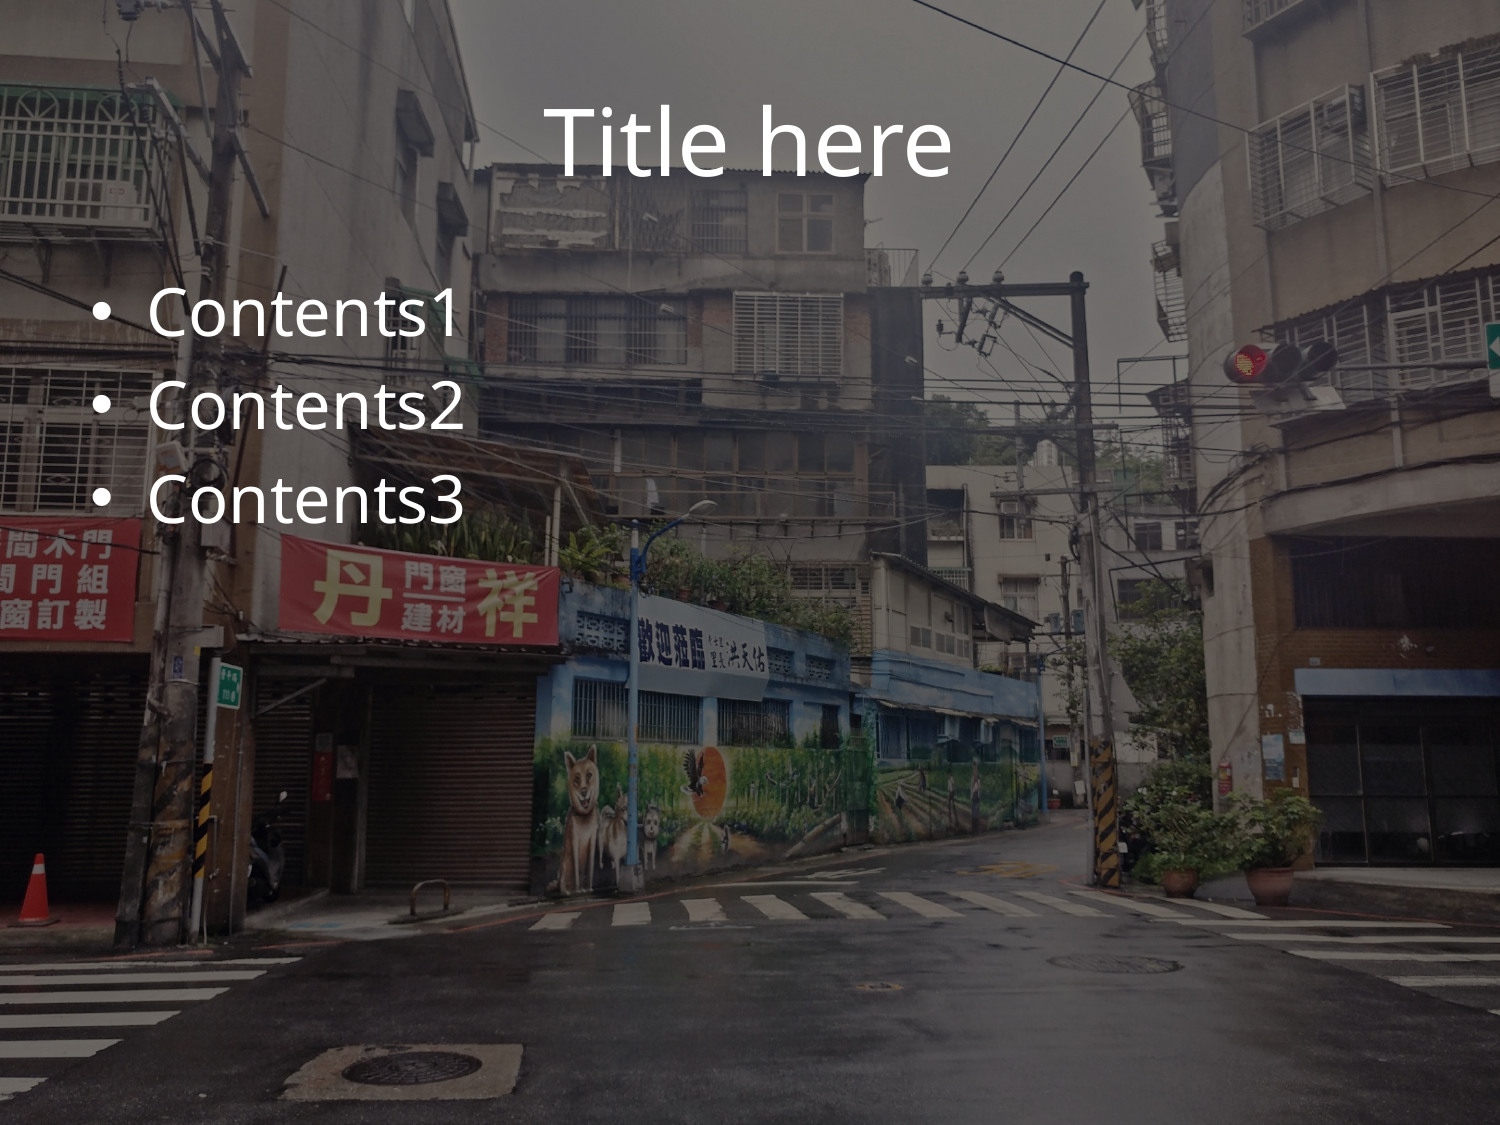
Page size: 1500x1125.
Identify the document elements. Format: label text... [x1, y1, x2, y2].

list Contents1 Contents2 Contents3 [75, 262, 1425, 1005]
text_box [0, 0, 1500, 1125]
title Title here [75, 45, 1425, 233]
